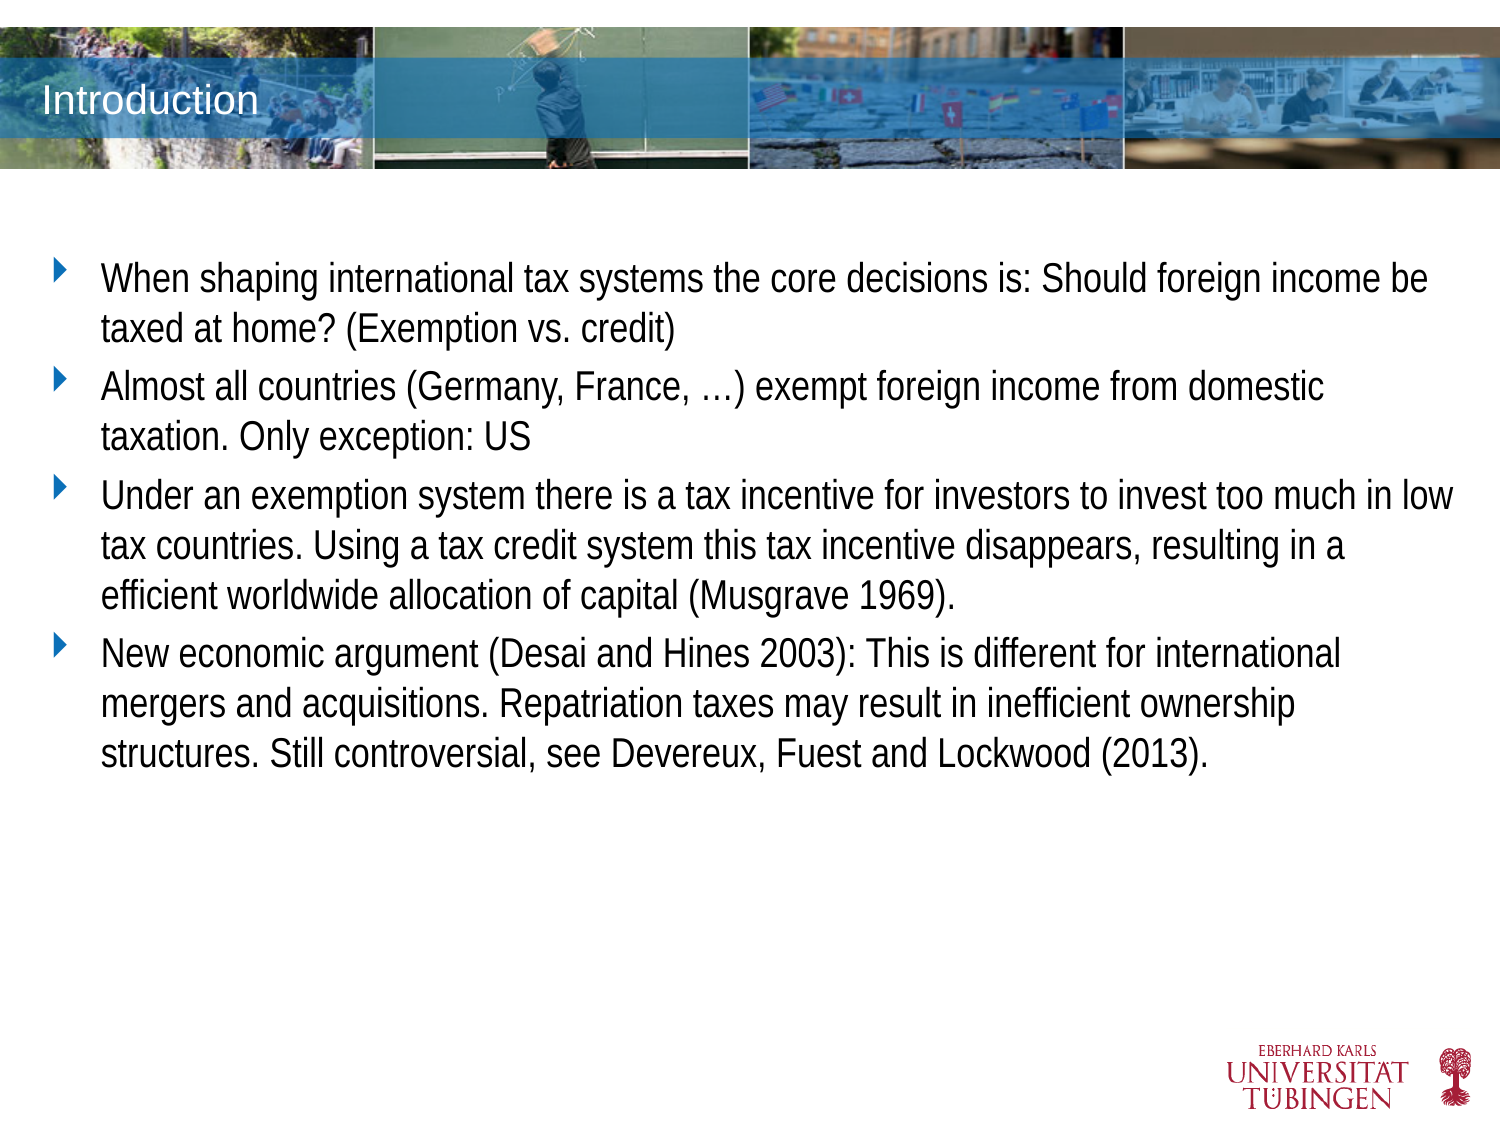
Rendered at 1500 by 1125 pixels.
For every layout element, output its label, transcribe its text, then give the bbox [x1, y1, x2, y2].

list When shaping international tax systems the core decisions is: Should foreign income be taxed at home? (Exemption vs. credit) Almost all countries (Germany, France, …) exempt foreign income from domestic taxation. Only exception: US Under an exemption system there is a tax incentive for investors to invest too much in low tax countries. Using a tax credit system this tax incentive disappears, resulting in a efficient worldwide allocation of capital (Musgrave 1969). New economic argument (Desai and Hines 2003): This is different for international mergers and acquisitions. Repatriation taxes may result in inefficient ownership structures. Still controversial, see Devereux, Fuest and Lockwood (2013). [41, 192, 1459, 1040]
picture [1226, 1026, 1471, 1121]
picture [0, 27, 1500, 169]
title Introduction [41, 57, 1459, 139]
